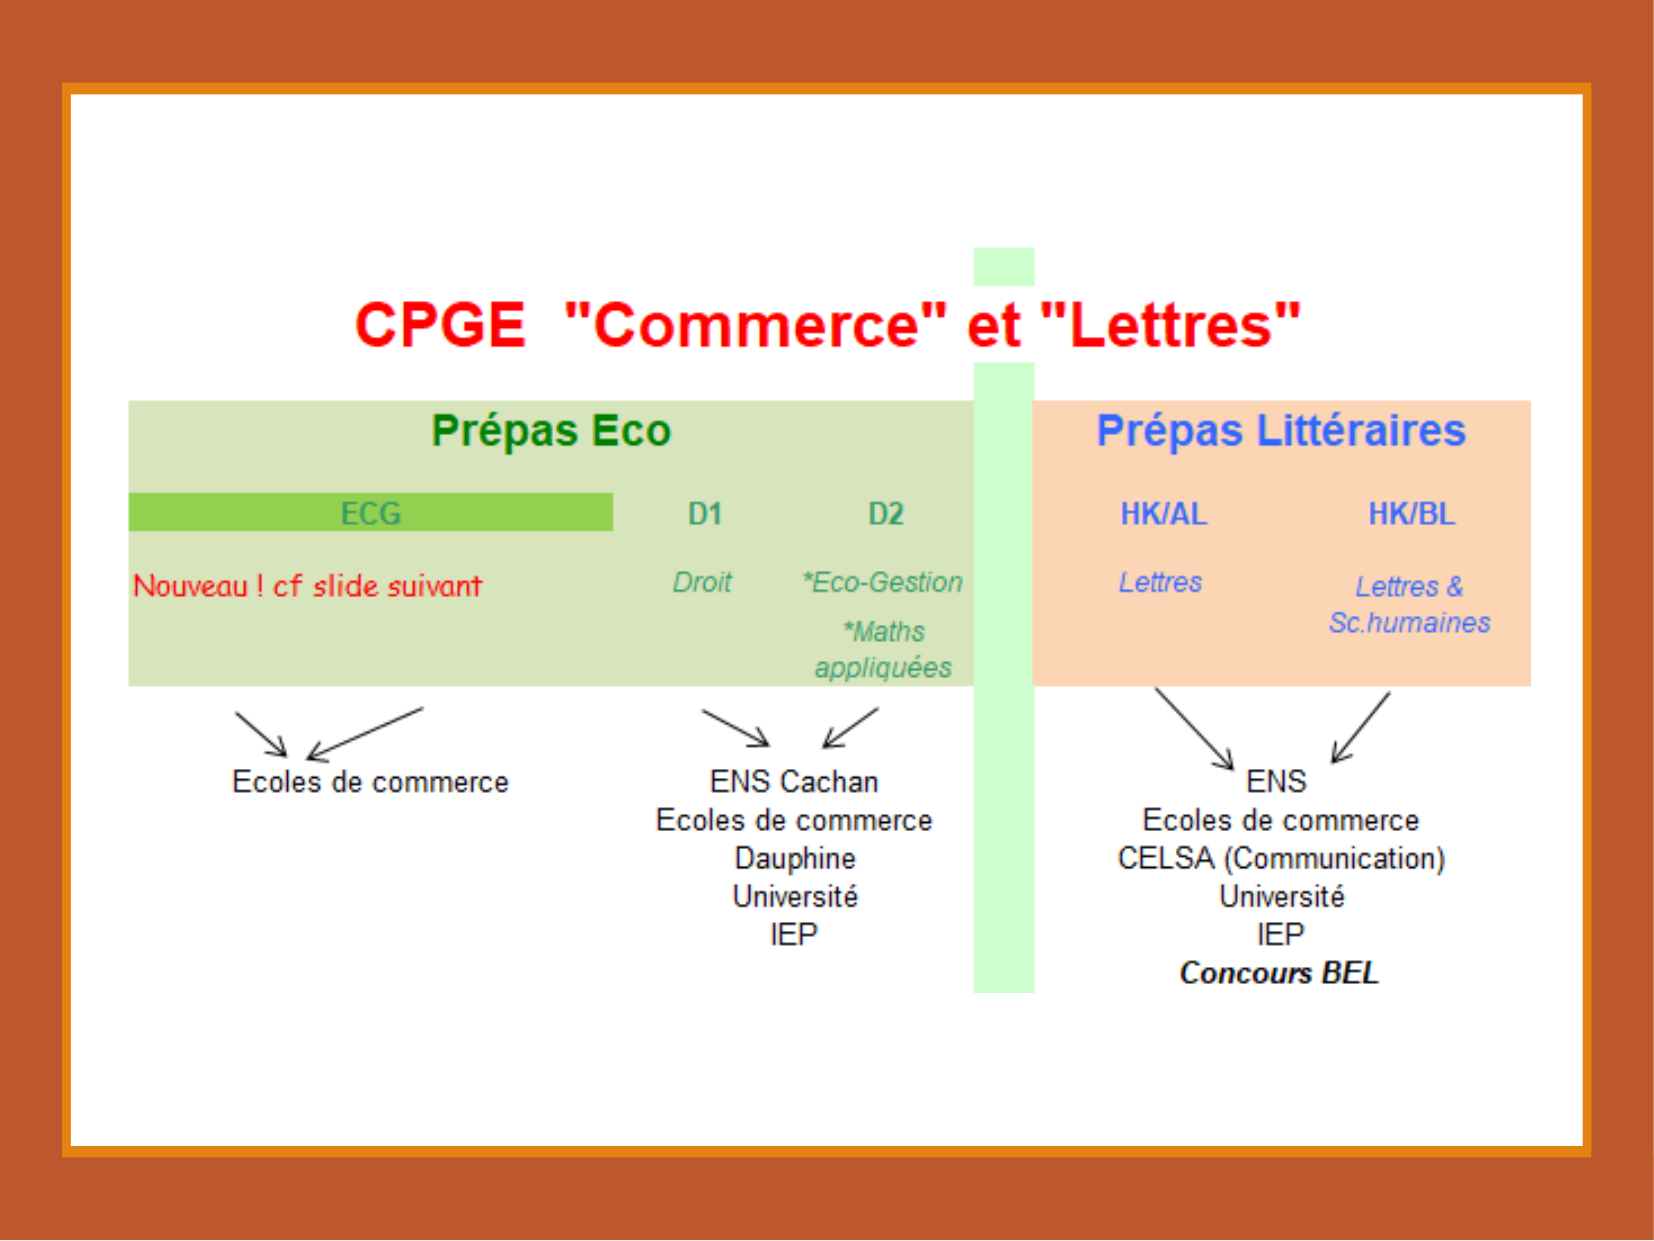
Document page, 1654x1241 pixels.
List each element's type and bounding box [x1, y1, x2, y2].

picture [127, 245, 1531, 994]
text_box [70, 93, 1584, 1147]
text_box [61, 81, 1593, 1159]
text_box [0, 0, 1654, 1241]
